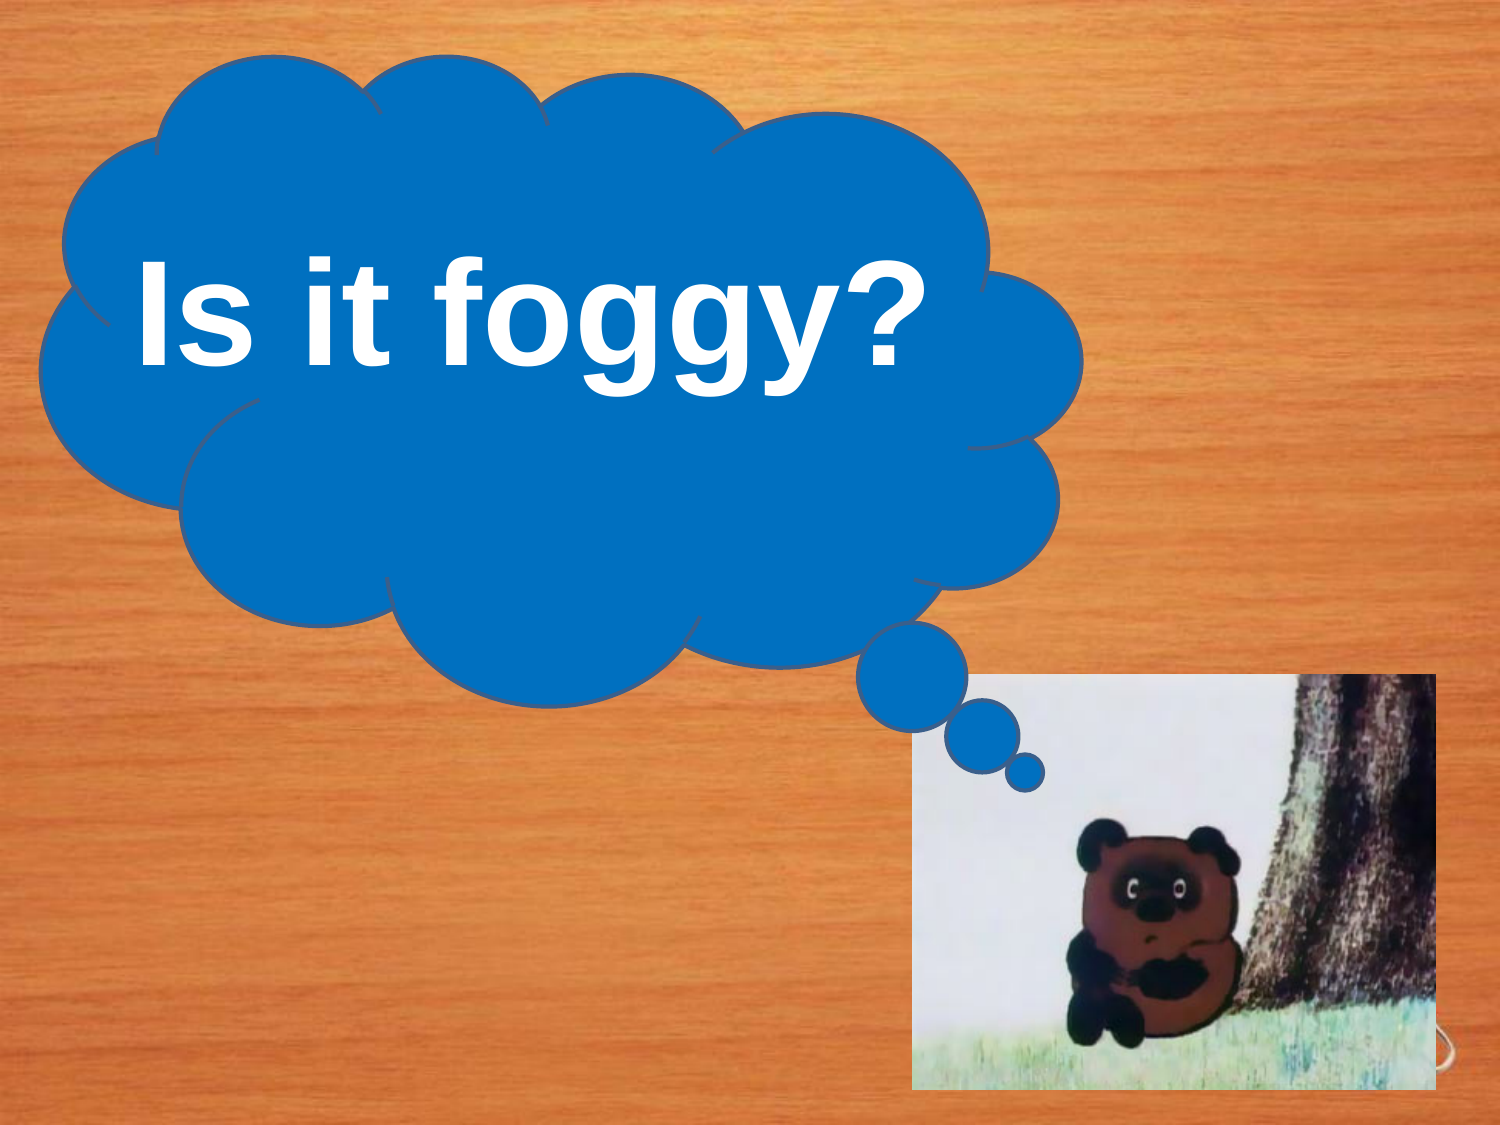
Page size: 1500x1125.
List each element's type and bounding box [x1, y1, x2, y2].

picture [0, 0, 1500, 1125]
text_box [41, 54, 1400, 705]
